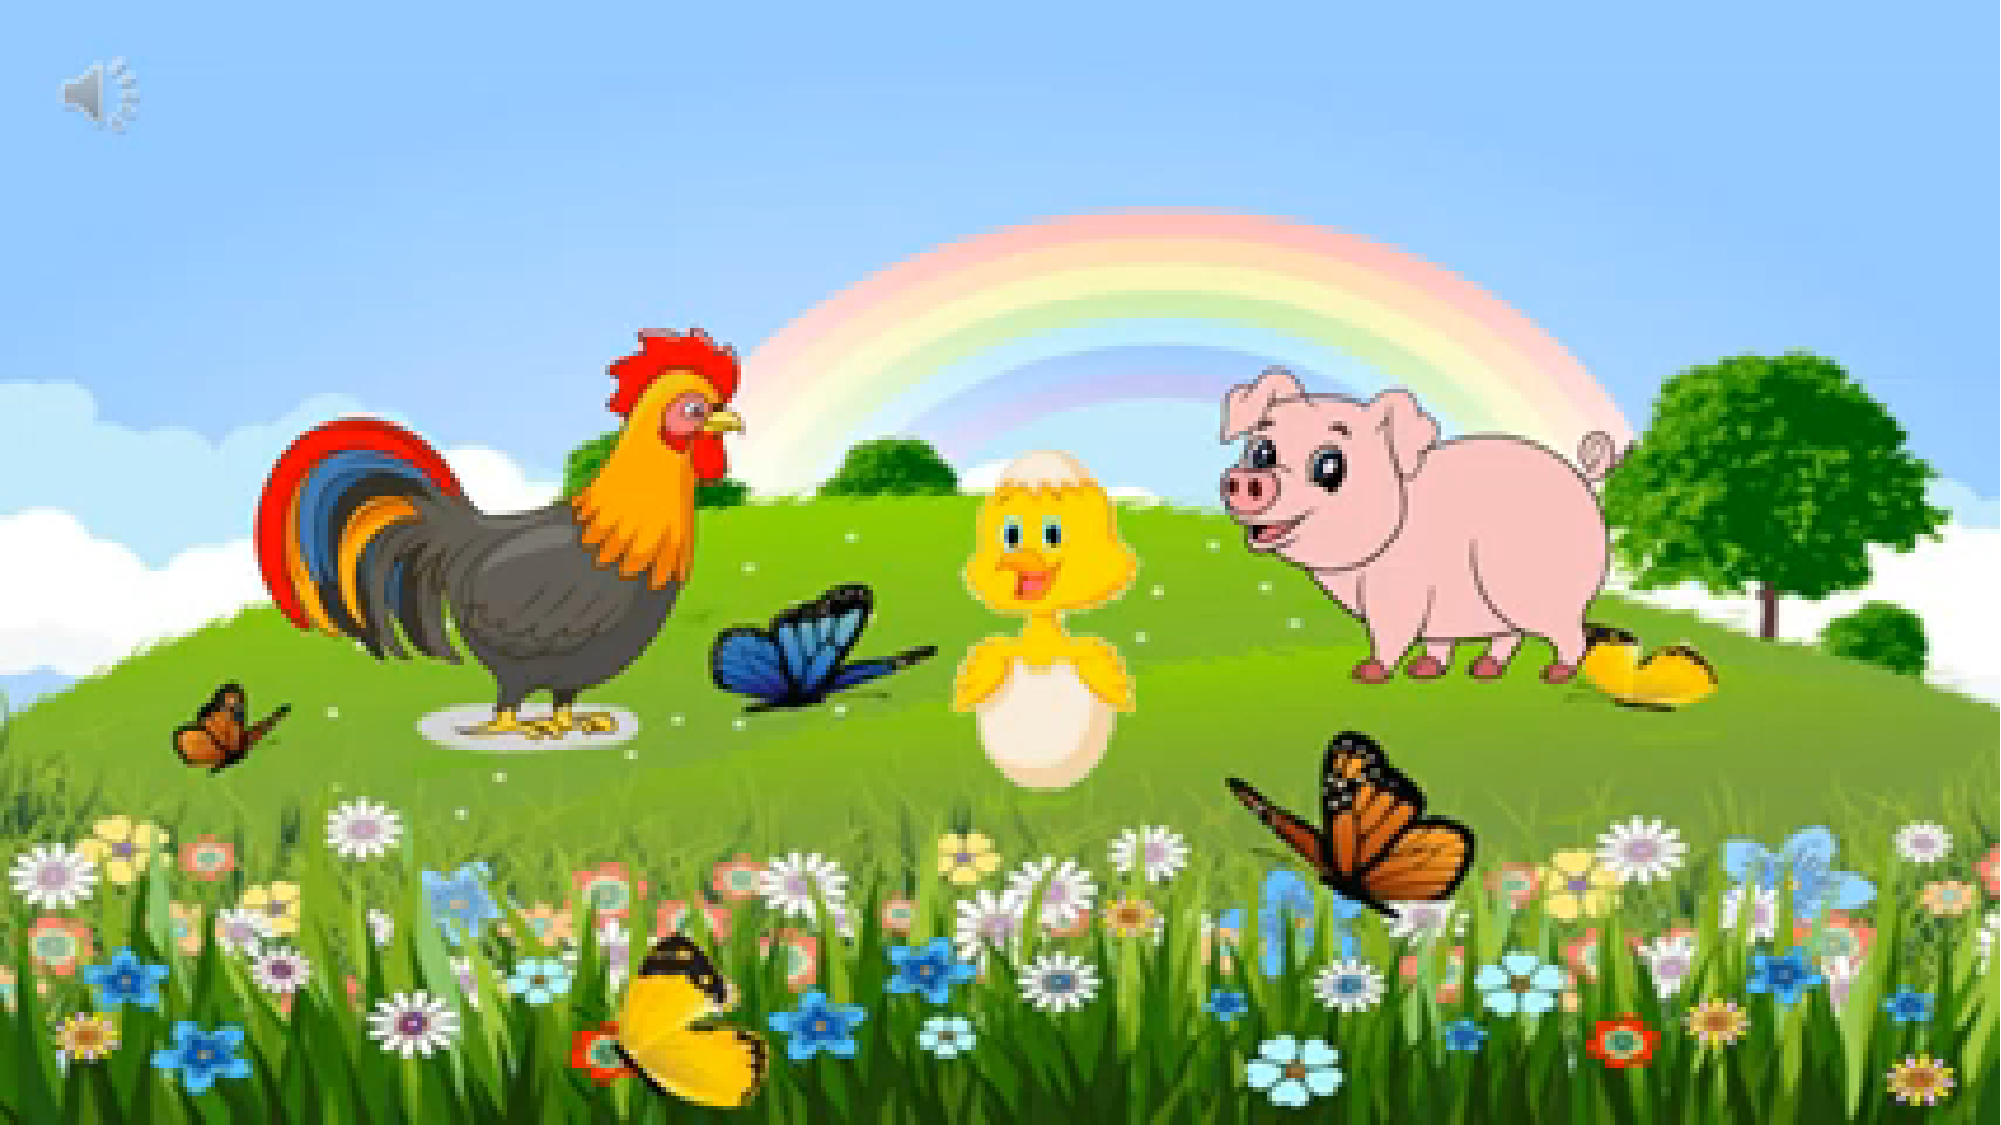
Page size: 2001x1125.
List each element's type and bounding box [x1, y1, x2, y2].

text_box [0, 0, 2000, 1125]
